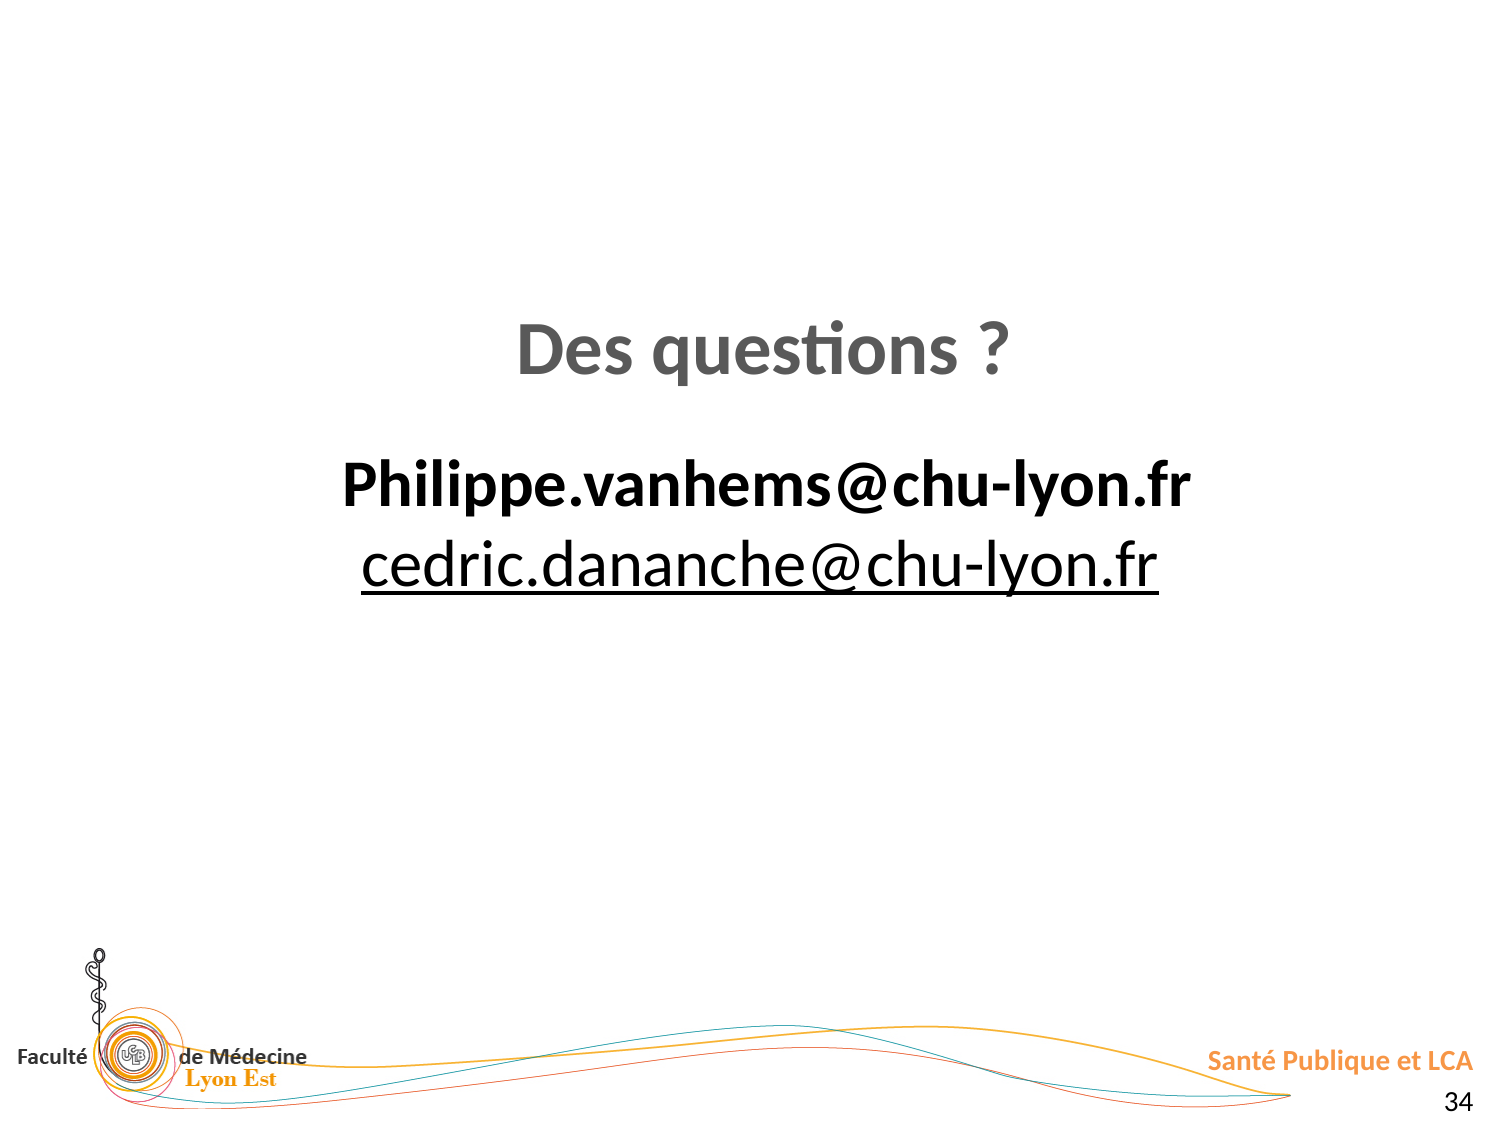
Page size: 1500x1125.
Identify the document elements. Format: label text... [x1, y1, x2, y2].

picture [17, 948, 1291, 1109]
text_box Santé Publique et LCA 34 [1139, 1034, 1489, 1118]
text_box Philippe.vanhems@chu-lyon.fr cedric.dananche@chu-lyon.fr [123, 432, 1412, 608]
title Des questions ? [501, 278, 1069, 409]
